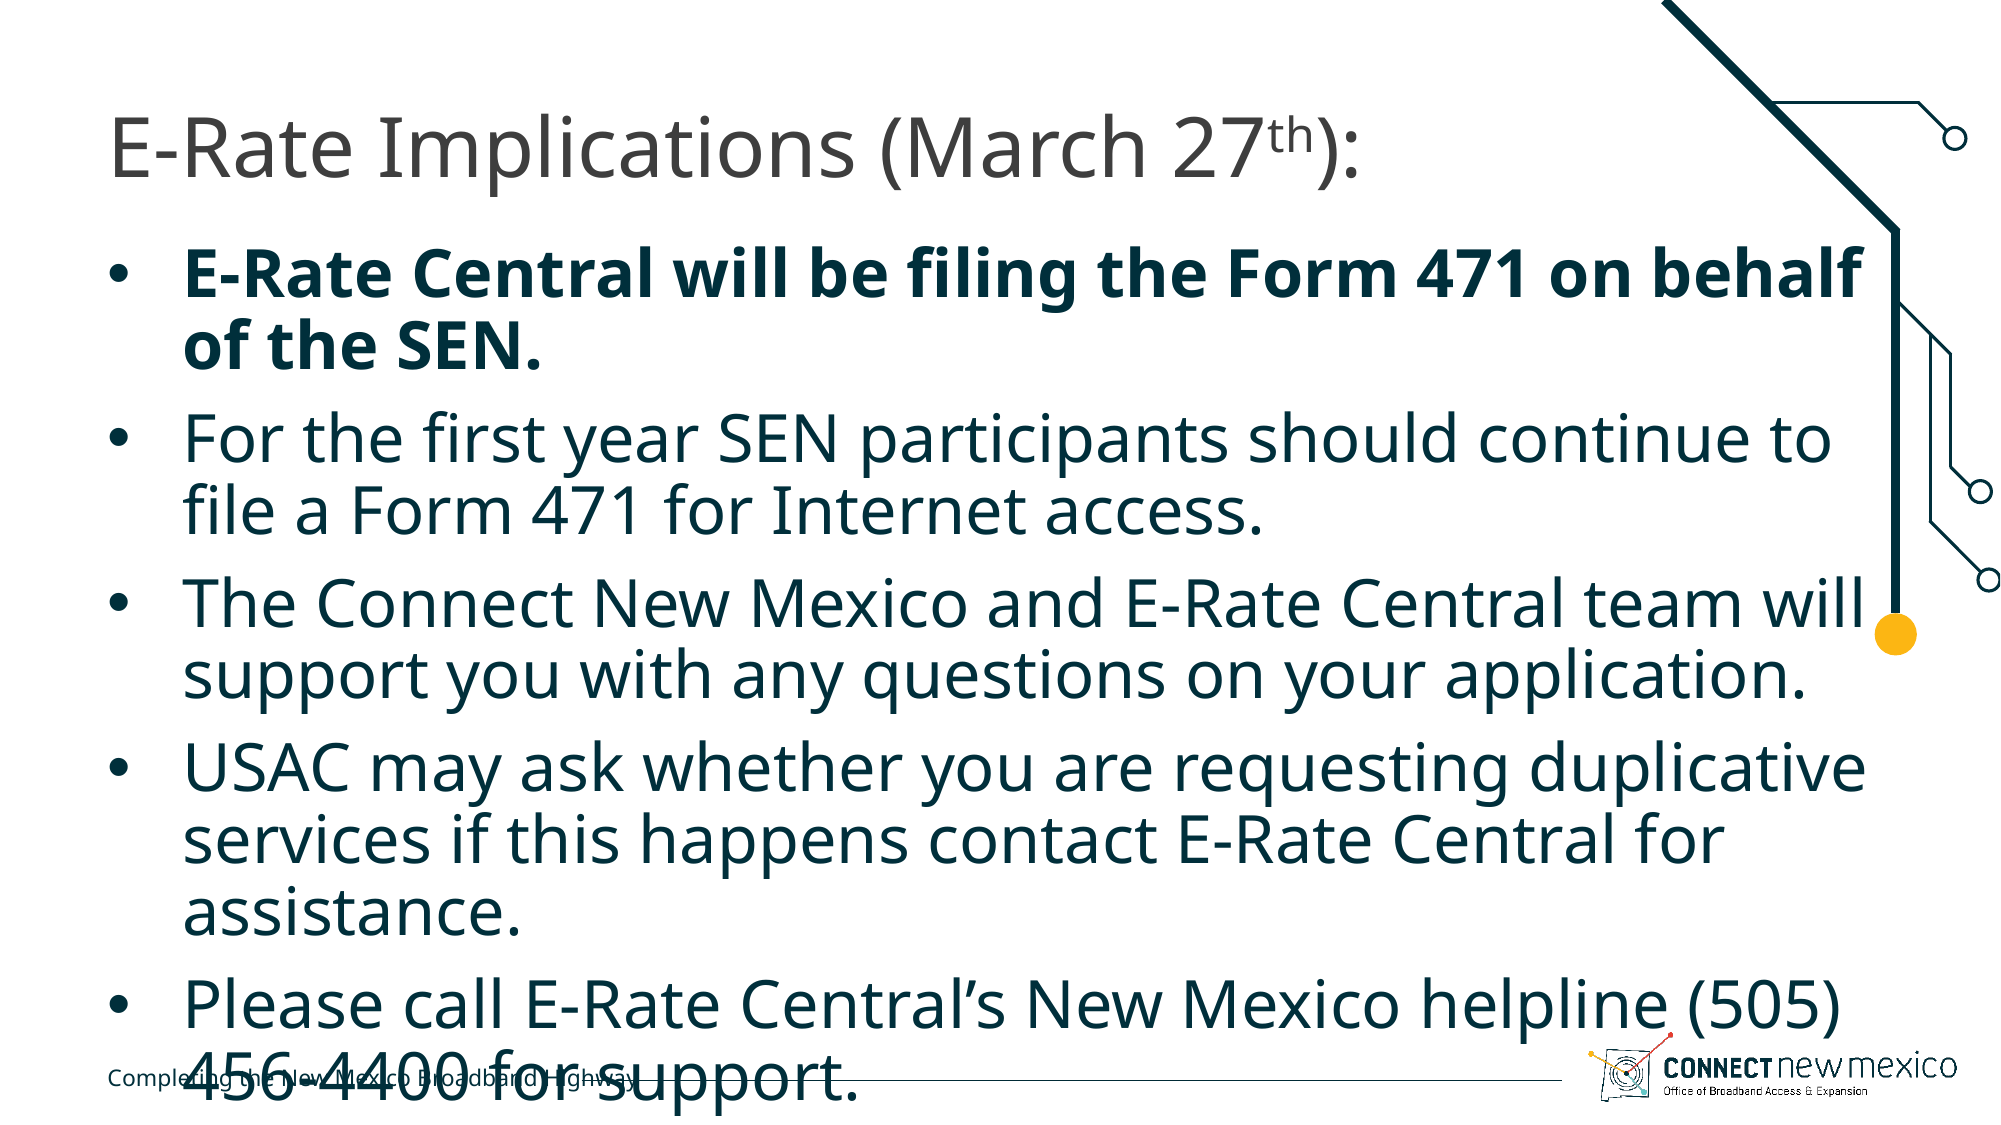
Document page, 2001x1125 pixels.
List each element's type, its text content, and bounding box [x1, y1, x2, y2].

picture [1755, 1012, 1773, 1023]
picture [1574, 1011, 1970, 1122]
list E-Rate Central will be filing the Form 471 on behalf of the SEN. For the first year SEN participants should continue to file a Form 471 for Internet access. The Connect New Mexico and E-Rate Central team will support you with any questions on your application. USAC may ask whether you are requesting duplicative services if this happens contact E-Rate Central for assistance. Please call E-Rate Central’s New Mexico helpline (505) 456-4400 for support. [99, 232, 1901, 1012]
title E-Rate Implications (March 27th): [99, 113, 1753, 188]
